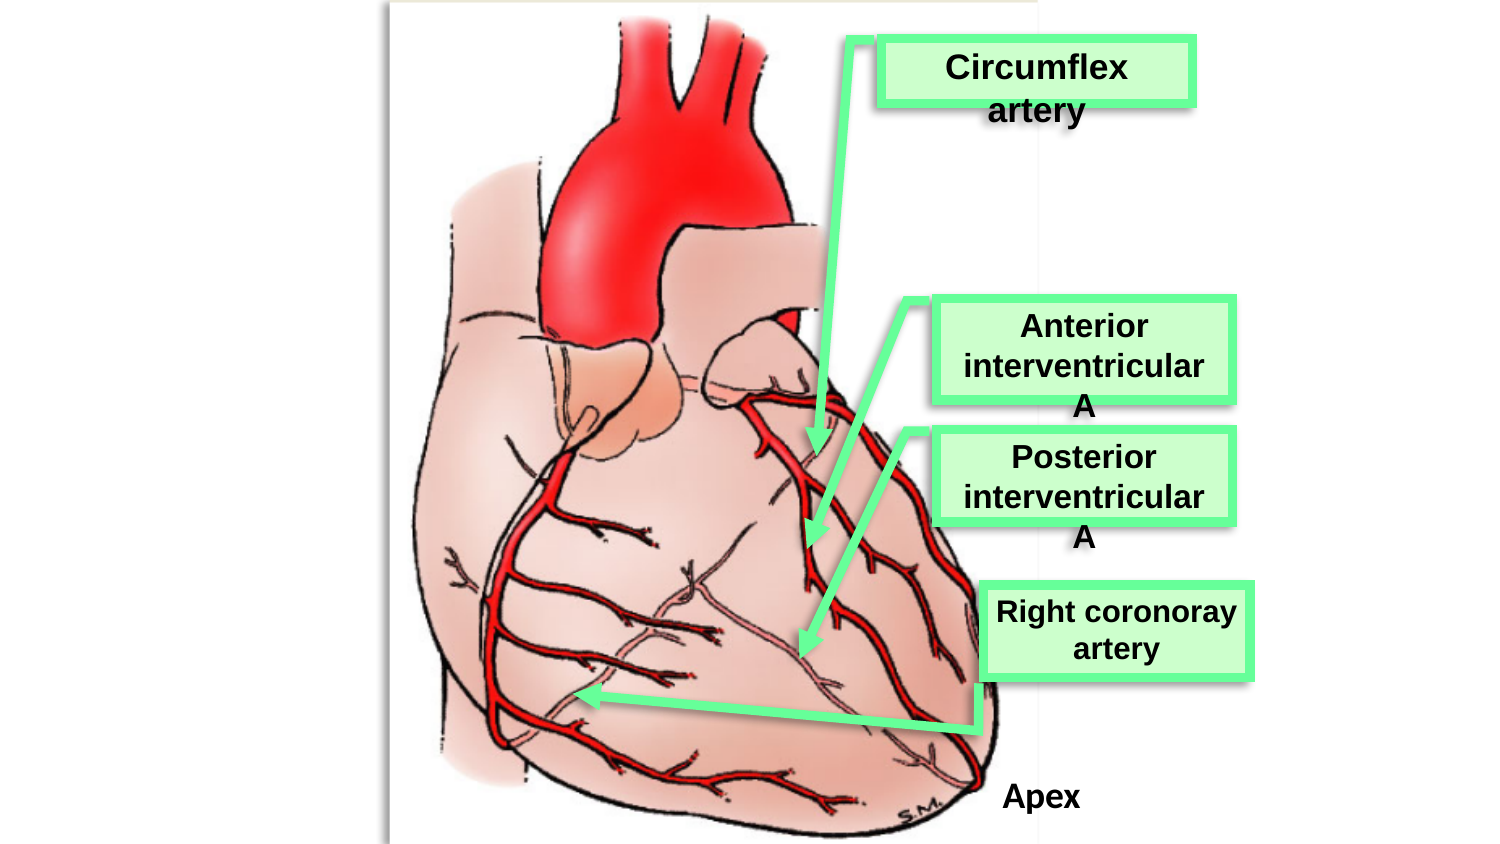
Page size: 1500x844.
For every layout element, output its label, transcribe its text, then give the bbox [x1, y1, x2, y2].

text_box Circumflex artery [1042, 38, 1193, 104]
text_box Apex [1042, 764, 1199, 822]
text_box Right coronoray artery [1042, 585, 1251, 678]
text_box Anterior interventricular A [1042, 298, 1233, 401]
text_box Posterior interventricular A [1042, 429, 1233, 522]
picture [389, 0, 1038, 844]
